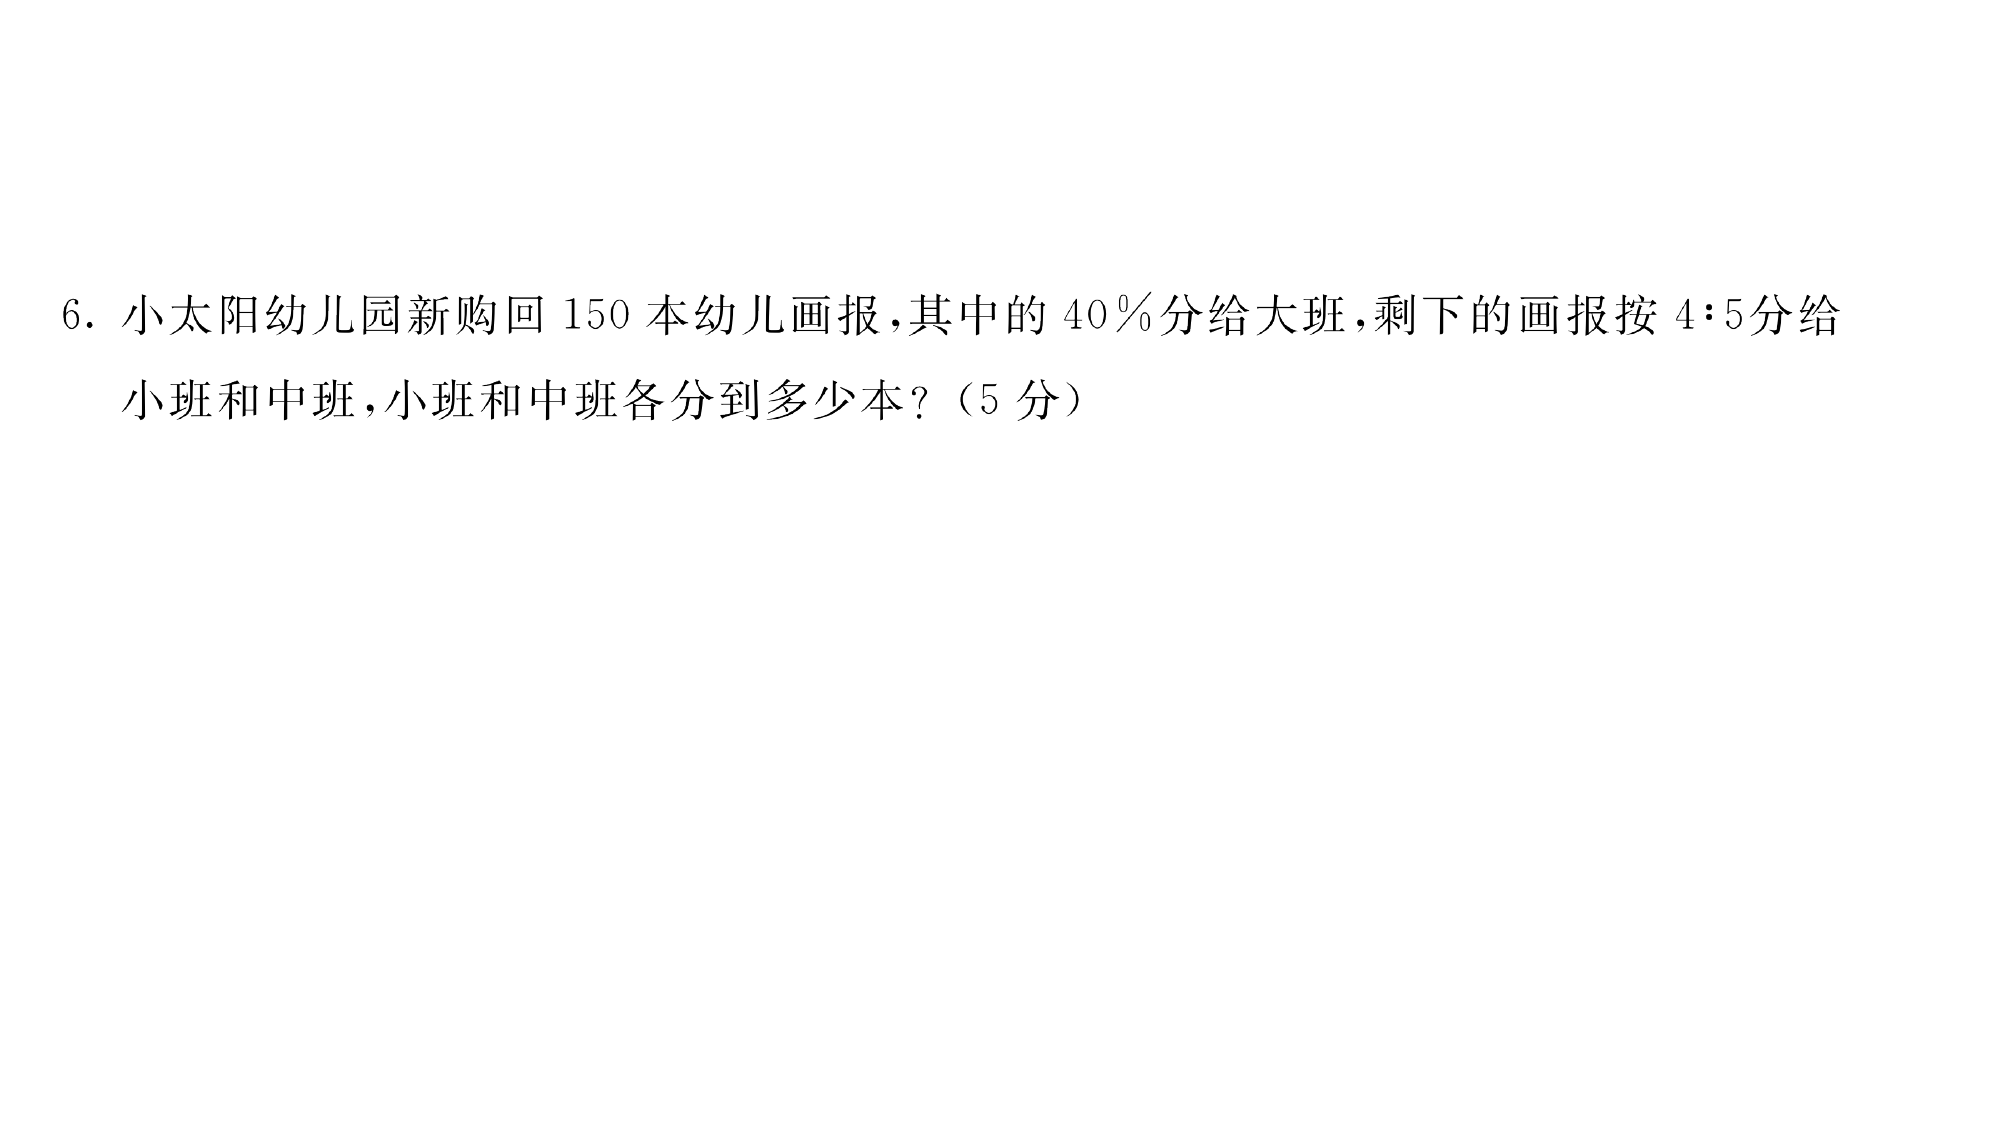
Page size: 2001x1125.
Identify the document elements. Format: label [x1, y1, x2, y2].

picture [58, 259, 1949, 885]
